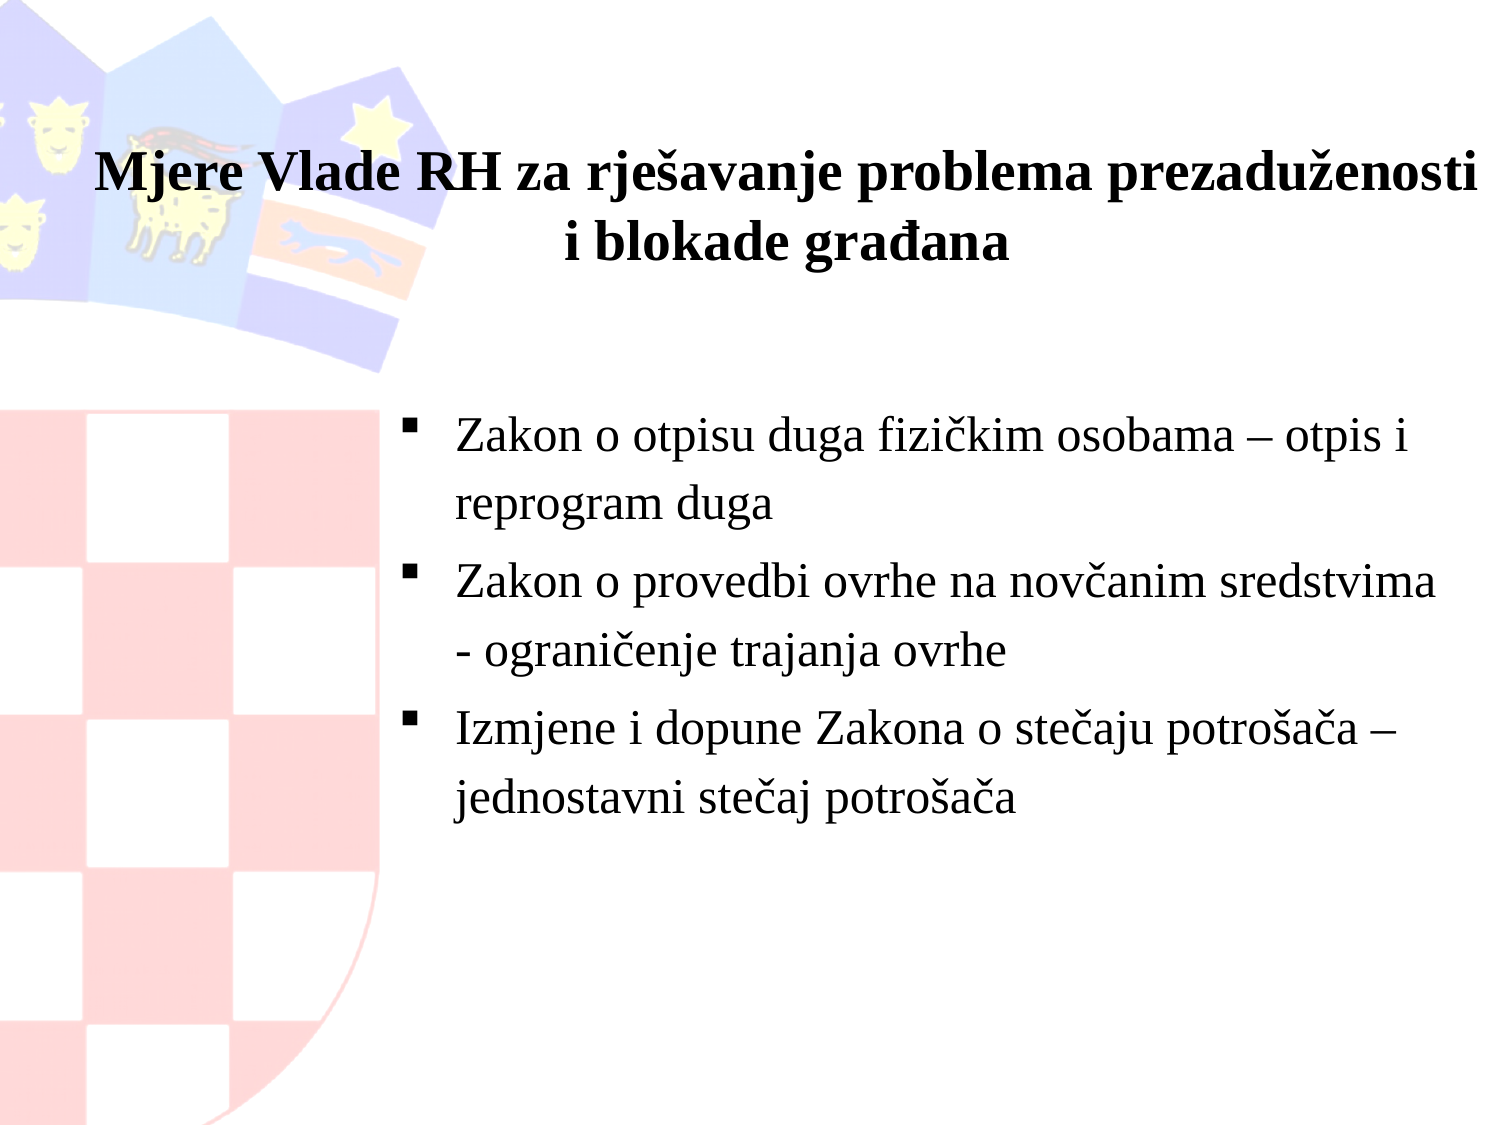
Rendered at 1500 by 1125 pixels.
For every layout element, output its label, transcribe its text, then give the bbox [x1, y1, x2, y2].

list Zakon o otpisu duga fizičkim osobama – otpis i reprogram duga Zakon o provedbi ovrhe na novčanim sredstvima - ograničenje trajanja ovrhe Izmjene i dopune Zakona o stečaju potrošača – jednostavni stečaj potrošača [383, 385, 1461, 906]
title Mjere Vlade RH za rješavanje problema prezaduženosti i blokade građana [75, 125, 1500, 279]
